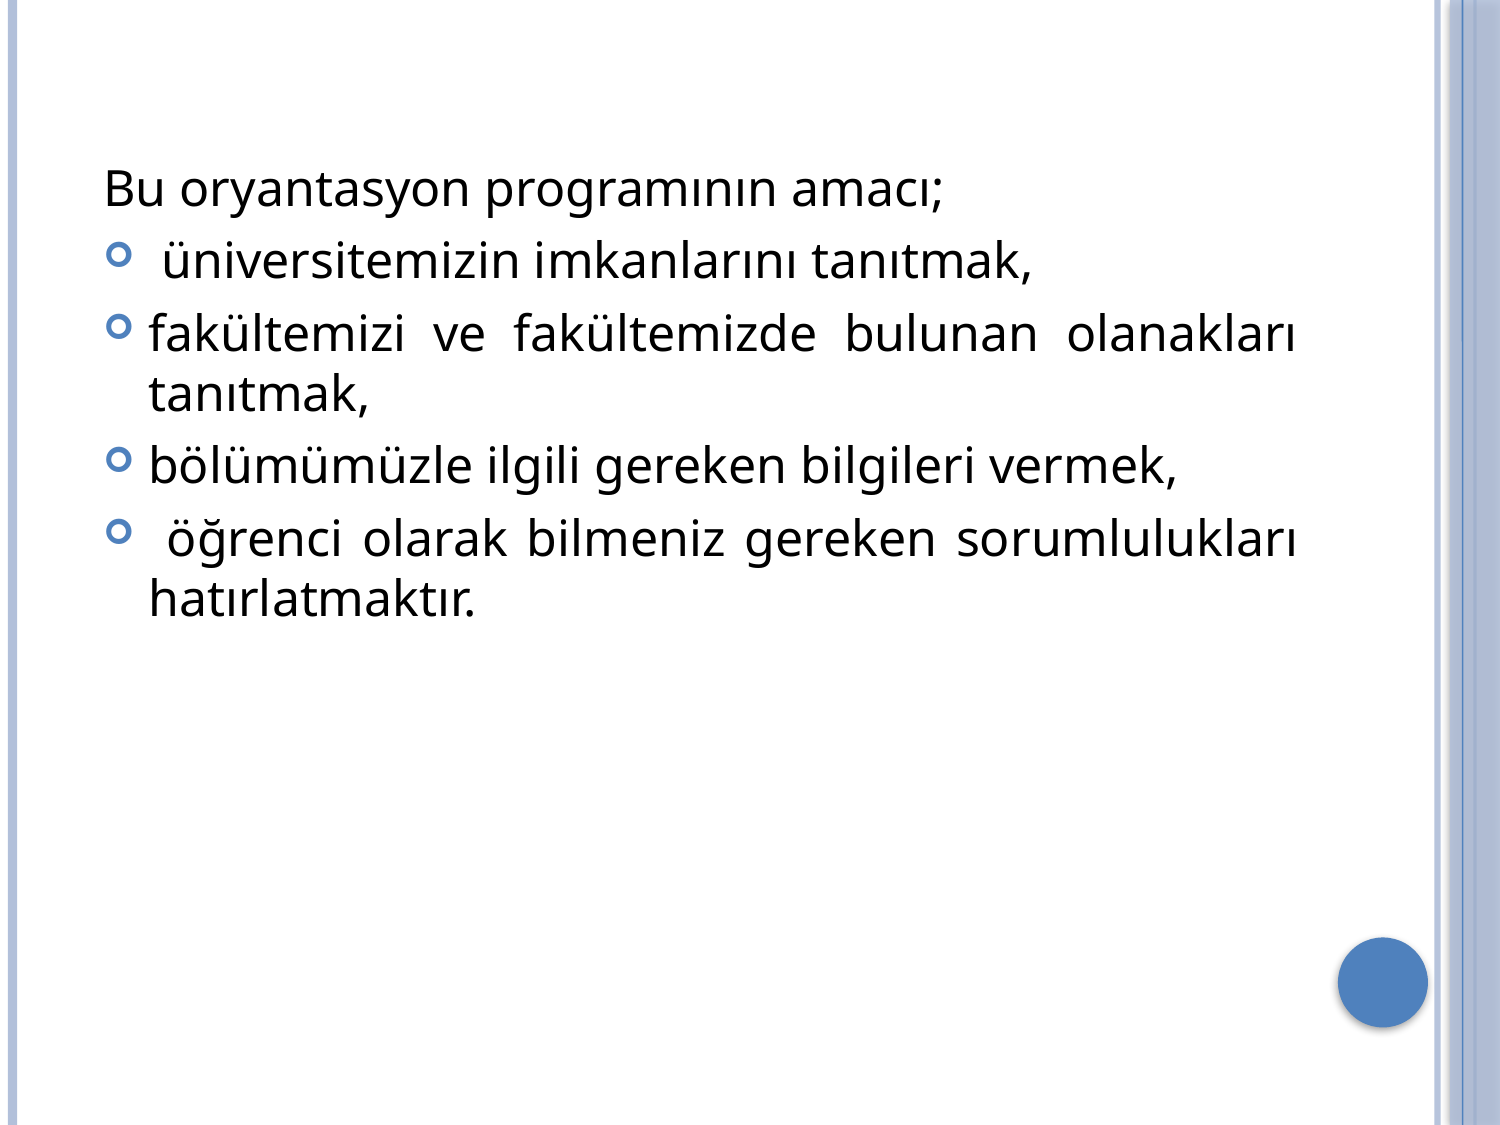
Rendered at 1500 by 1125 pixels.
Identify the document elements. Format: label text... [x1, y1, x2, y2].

list Bu oryantasyon programının amacı; üniversitemizin imkanlarını tanıtmak, fakültemizi ve fakültemizde bulunan olanakları tanıtmak, bölümümüzle ilgili gereken bilgileri vermek, öğrenci olarak bilmeniz gereken sorumlulukları hatırlatmaktır. [88, 149, 1314, 764]
